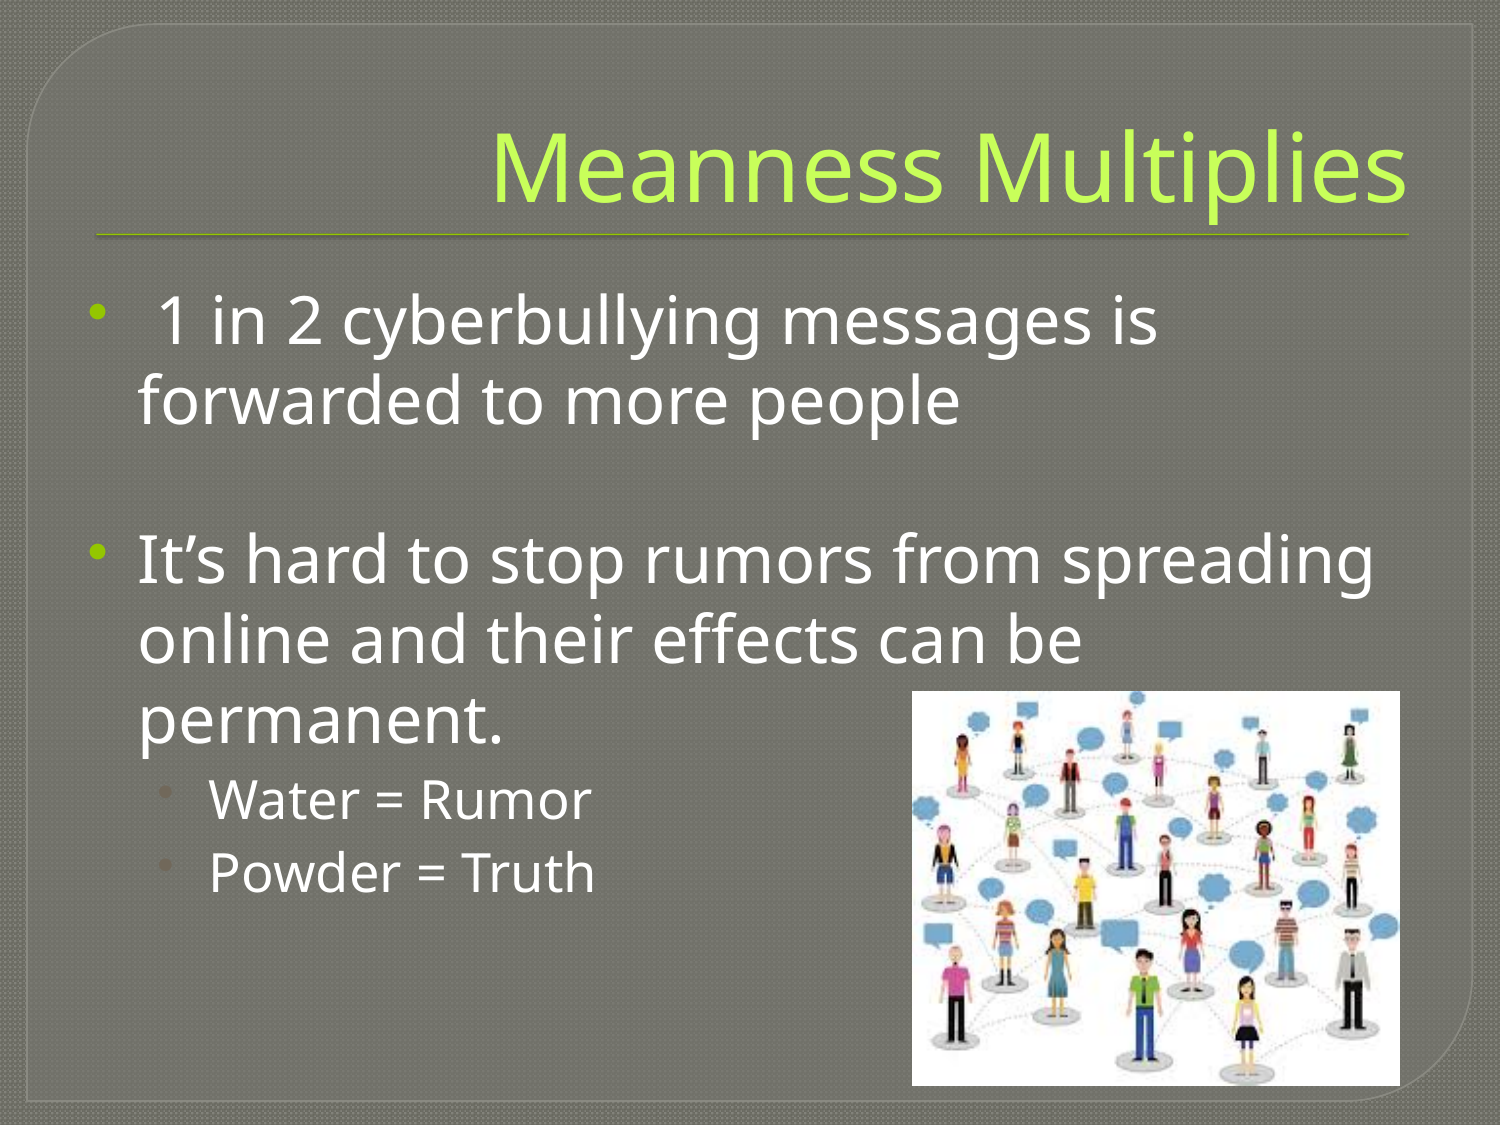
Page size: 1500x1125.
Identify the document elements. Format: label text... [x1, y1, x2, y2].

picture [912, 690, 1401, 1086]
title Meanness Multiplies [75, 41, 1425, 230]
list 1 in 2 cyberbullying messages is forwarded to more people It’s hard to stop rumors from spreading online and their effects can be permanent. Water = Rumor Powder = Truth [75, 270, 1425, 1013]
